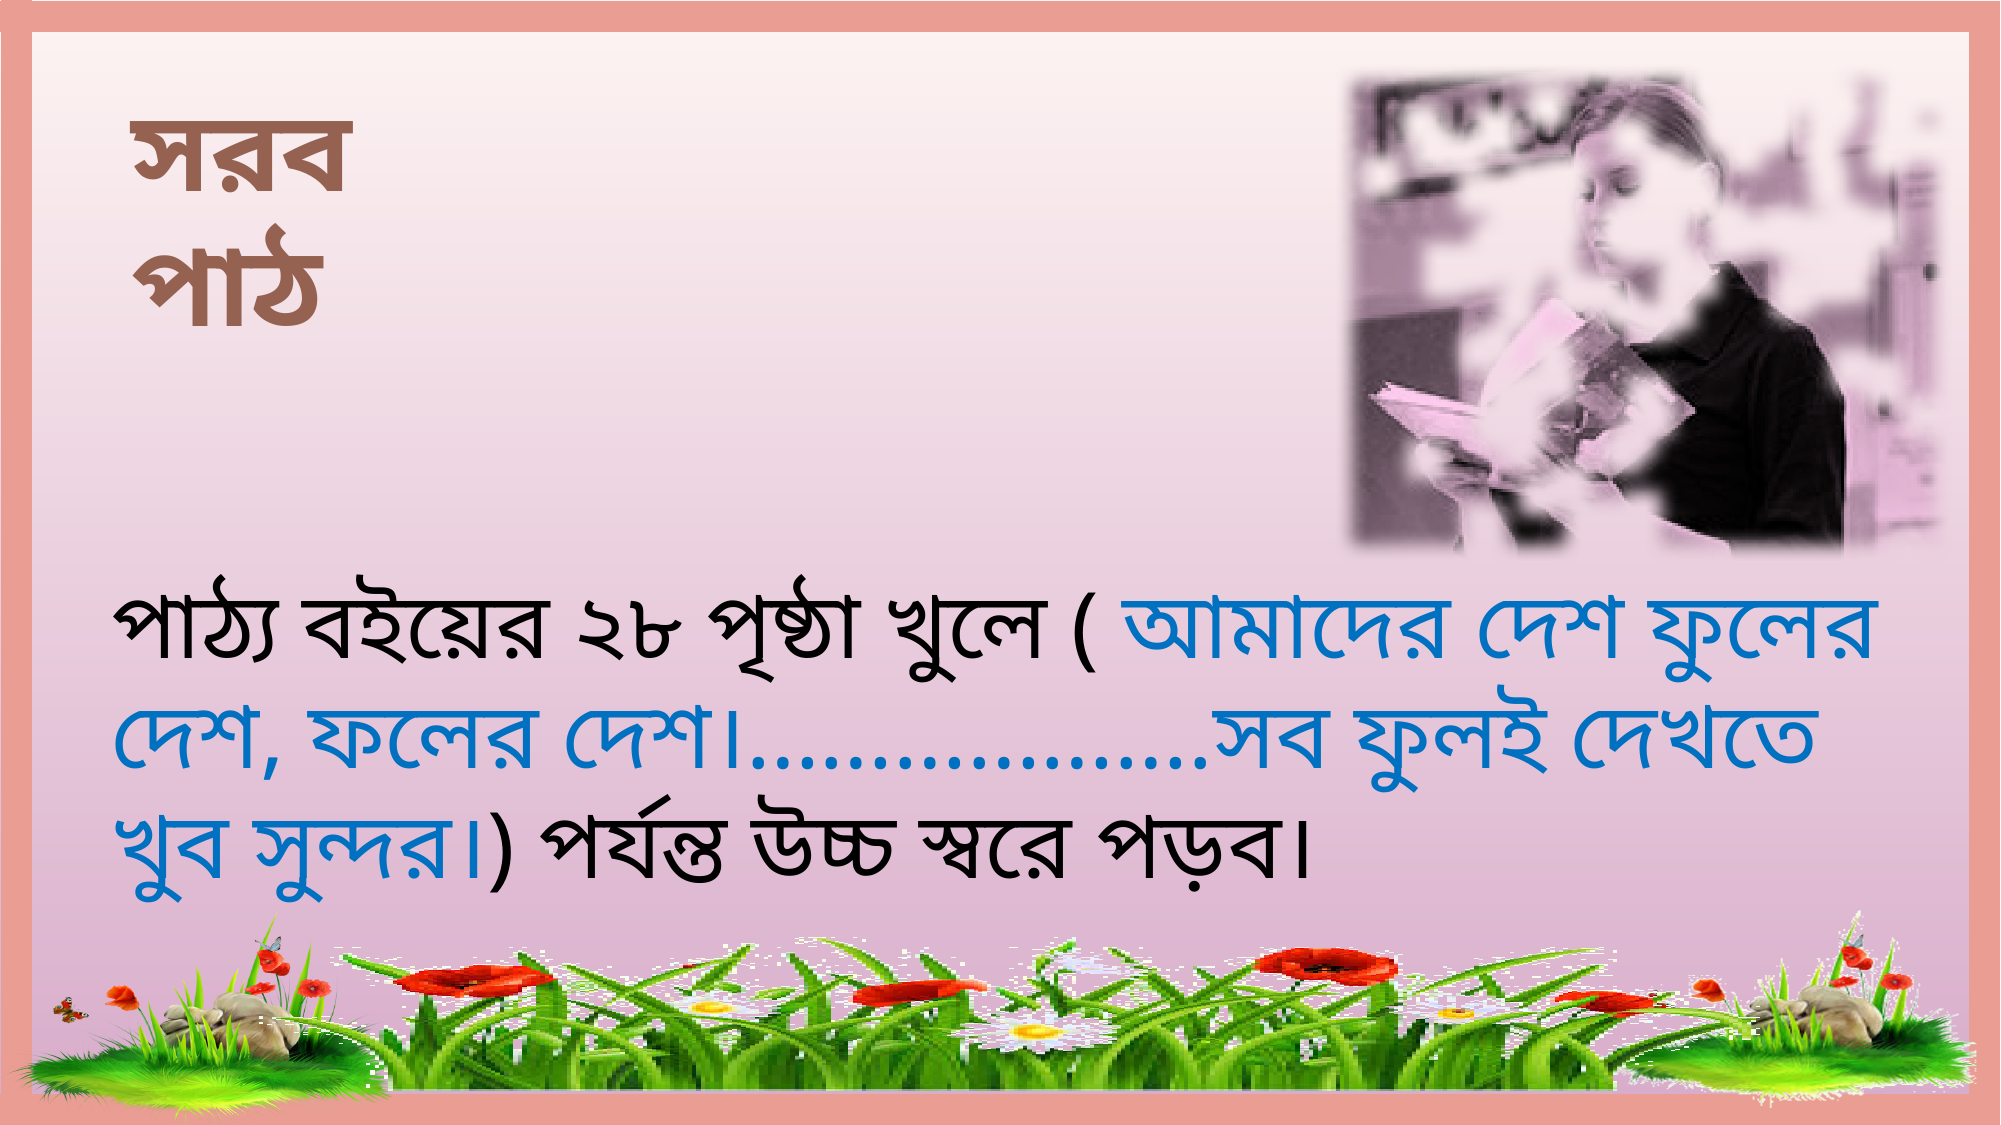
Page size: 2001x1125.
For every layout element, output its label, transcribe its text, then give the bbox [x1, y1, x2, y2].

text_box পাঠ্য বইয়ের ২৮ পৃষ্ঠা খুলে ( আমাদের দেশ ফুলের দেশ, ফলের দেশ।……………….সব ফুলই দেখতে খুব সুন্দর।) পর্যন্ত উচ্চ স্বরে পড়ব। [96, 559, 1924, 905]
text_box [0, 908, 2000, 1125]
picture [1334, 63, 1953, 562]
text_box সরব পাঠ [116, 71, 488, 357]
